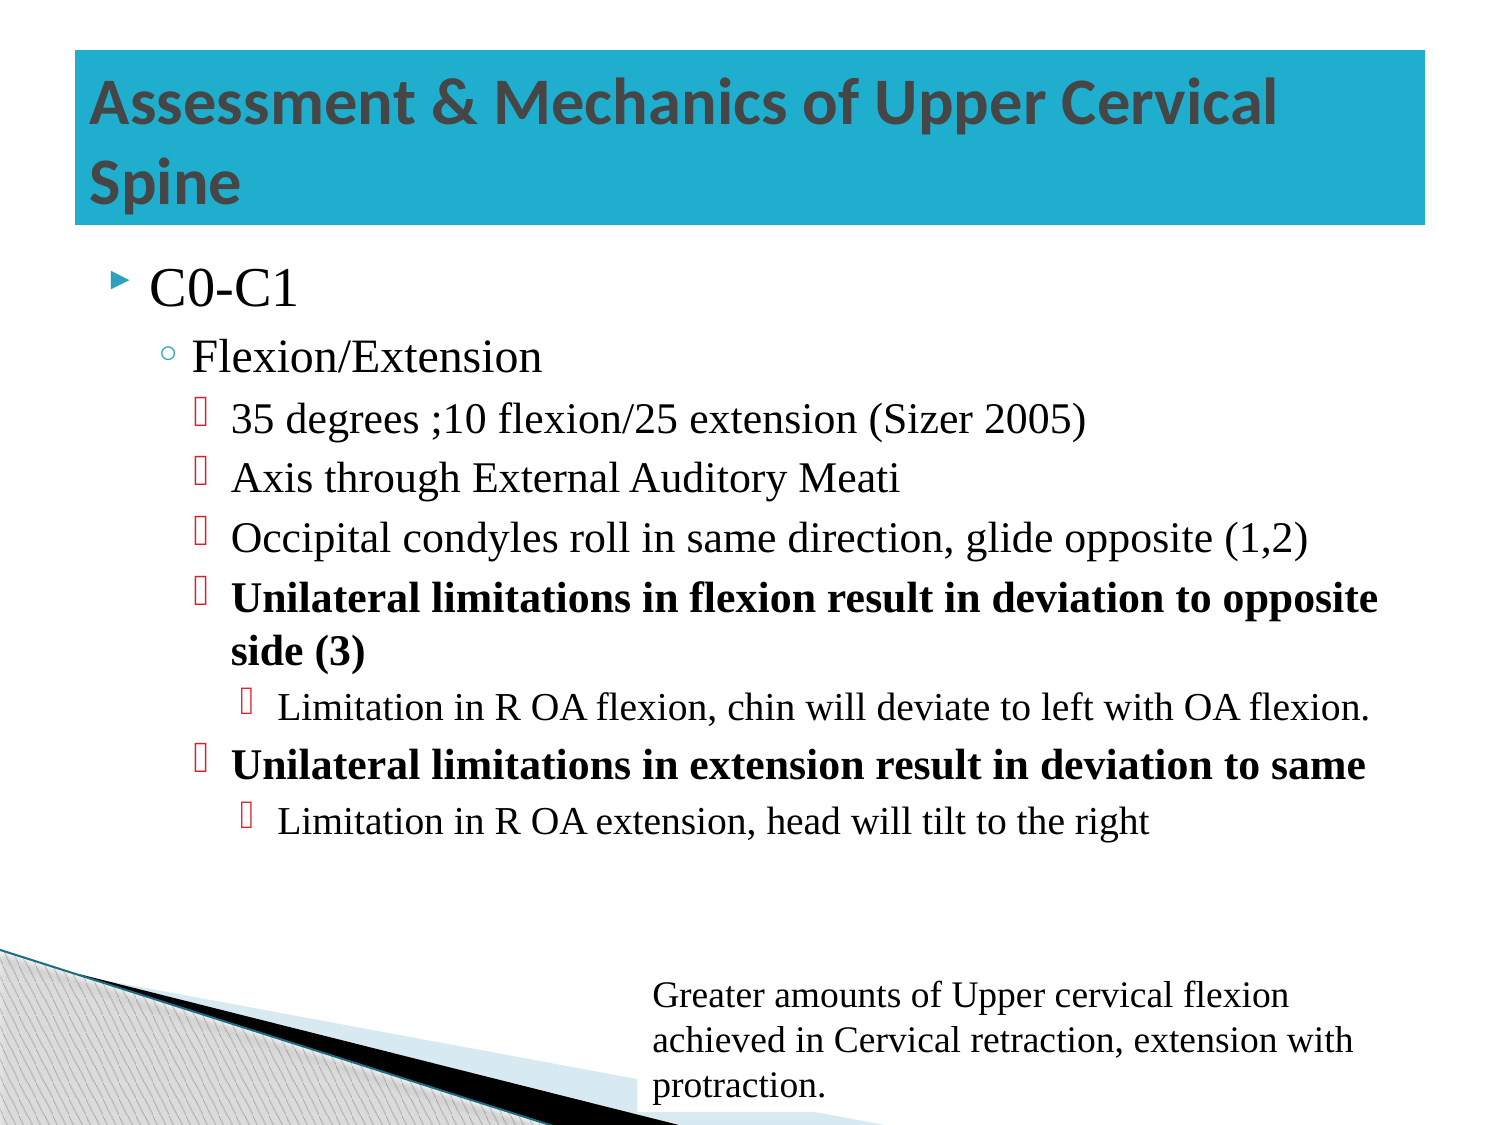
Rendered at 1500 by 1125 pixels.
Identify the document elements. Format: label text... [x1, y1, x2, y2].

list C0-C1 Flexion/Extension 35 degrees ;10 flexion/25 extension (Sizer 2005) Axis through External Auditory Meati Occipital condyles roll in same direction, glide opposite (1,2) Unilateral limitations in flexion result in deviation to opposite side (3) Limitation in R OA flexion, chin will deviate to left with OA flexion. Unilateral limitations in extension result in deviation to same Limitation in R OA extension, head will tilt to the right [75, 243, 1425, 986]
text_box Greater amounts of Upper cervical flexion achieved in Cervical retraction, extension with protraction. [637, 962, 1375, 1113]
title Assessment & Mechanics of Upper Cervical Spine [75, 50, 1425, 225]
